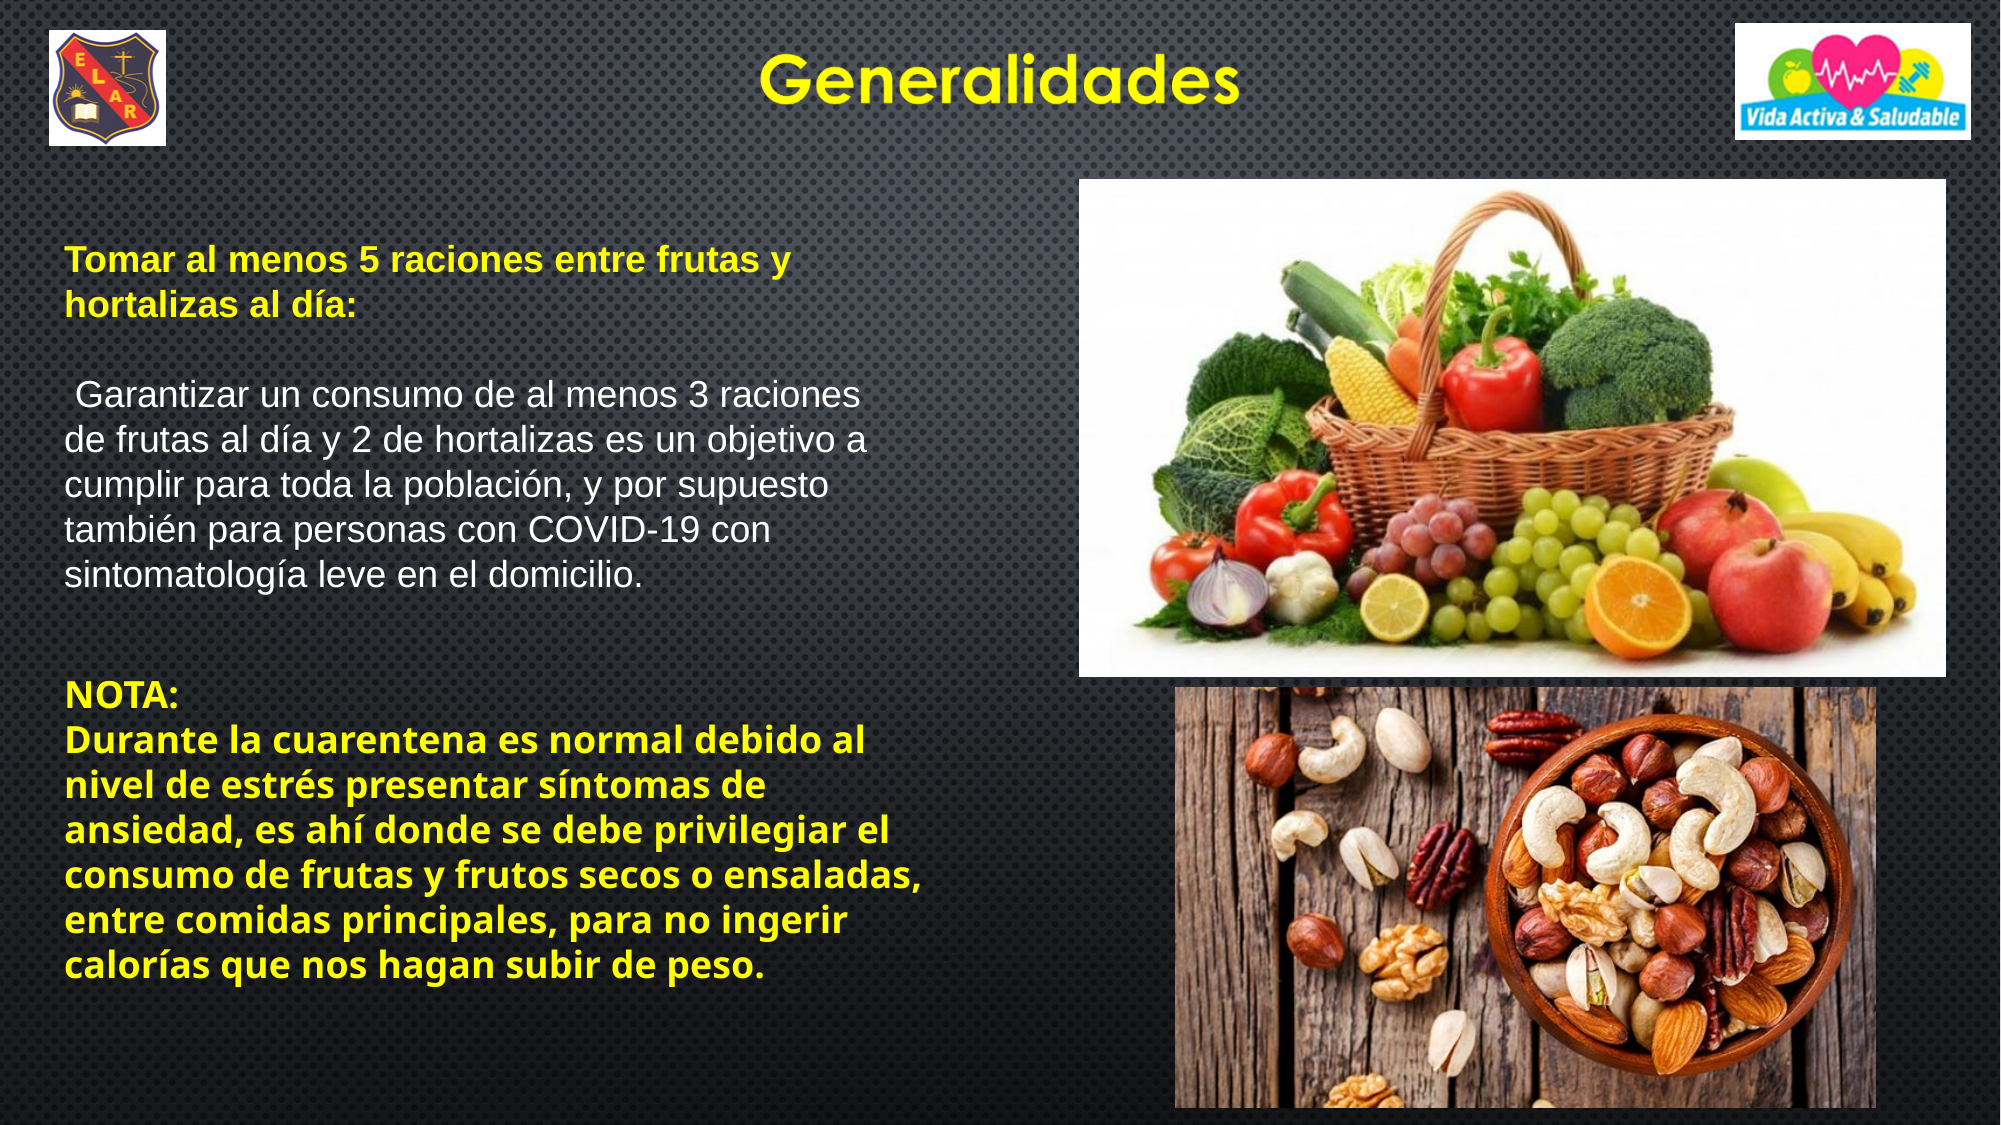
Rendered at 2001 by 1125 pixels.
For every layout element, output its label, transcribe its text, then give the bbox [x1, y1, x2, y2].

picture [1079, 179, 1946, 677]
picture [717, 17, 1283, 159]
picture [1175, 687, 1876, 1108]
text_box Tomar al menos 5 raciones entre frutas y hortalizas al día: Garantizar un consumo de al menos 3 raciones de frutas al día y 2 de hortalizas es un objetivo a cumplir para toda la población, y por supuesto también para personas con COVID-19 con sintomatología leve en el domicilio. [49, 228, 916, 603]
picture [49, 29, 166, 147]
text_box NOTA: Durante la cuarentena es normal debido al nivel de estrés presentar síntomas de ansiedad, es ahí donde se debe privilegiar el consumo de frutas y frutos secos o ensaladas, entre comidas principales, para no ingerir calorías que nos hagan subir de peso. [49, 663, 951, 994]
picture [1735, 23, 1971, 140]
